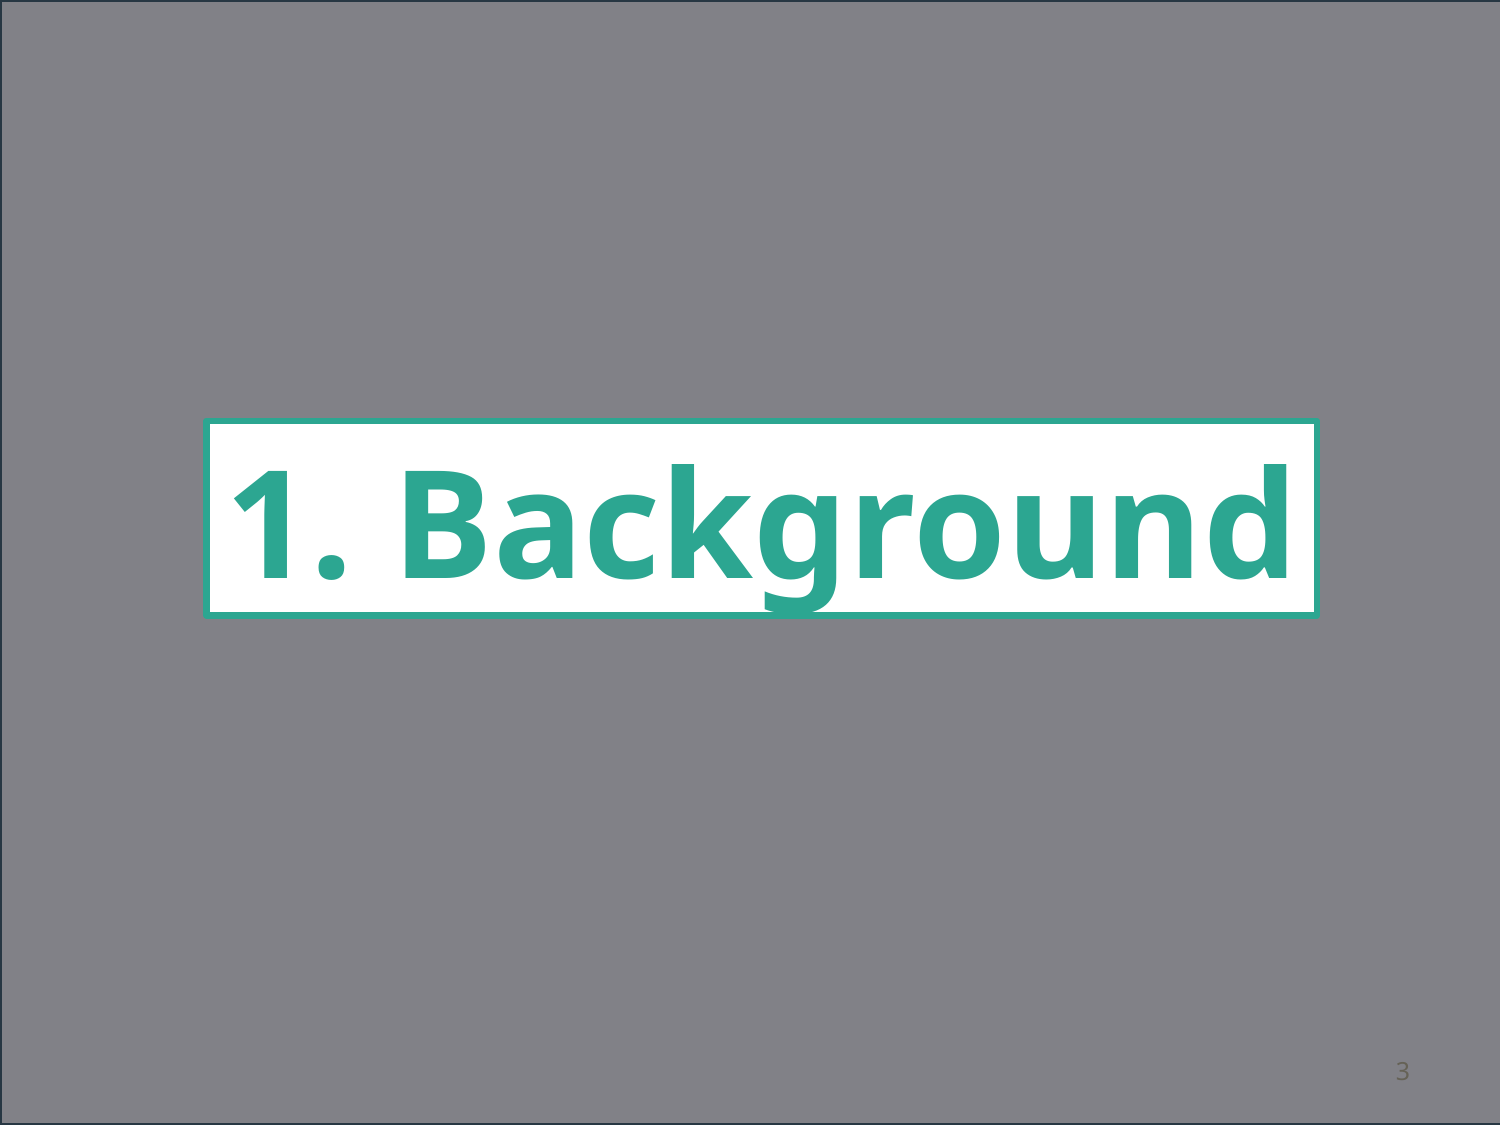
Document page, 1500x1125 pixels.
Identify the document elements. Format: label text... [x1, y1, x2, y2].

text_box [0, 0, 1500, 1125]
text_box 1. Background [206, 420, 1317, 616]
